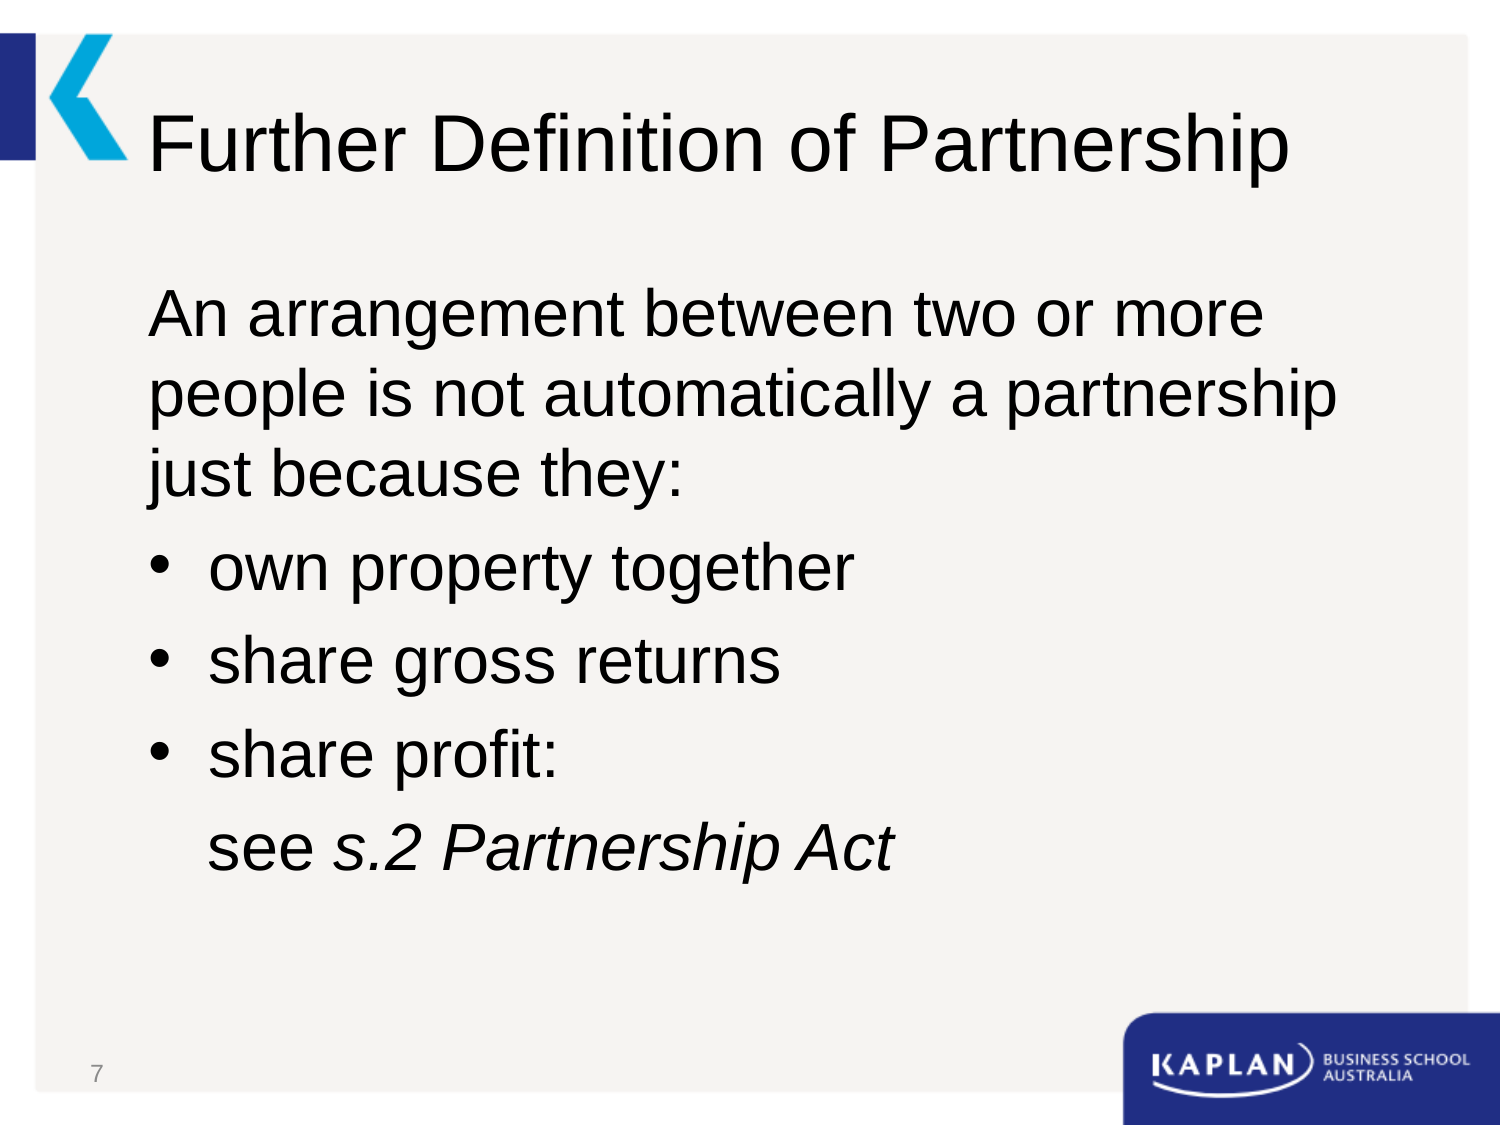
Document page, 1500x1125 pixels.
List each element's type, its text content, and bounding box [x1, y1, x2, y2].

slide_number 7 [75, 1042, 425, 1103]
list An arrangement between two or more people is not automatically a partnership just because they: own property together share gross returns share profit: see s.2 Partnership Act [75, 262, 1425, 1005]
title Further Definition of Partnership [75, 45, 1425, 233]
